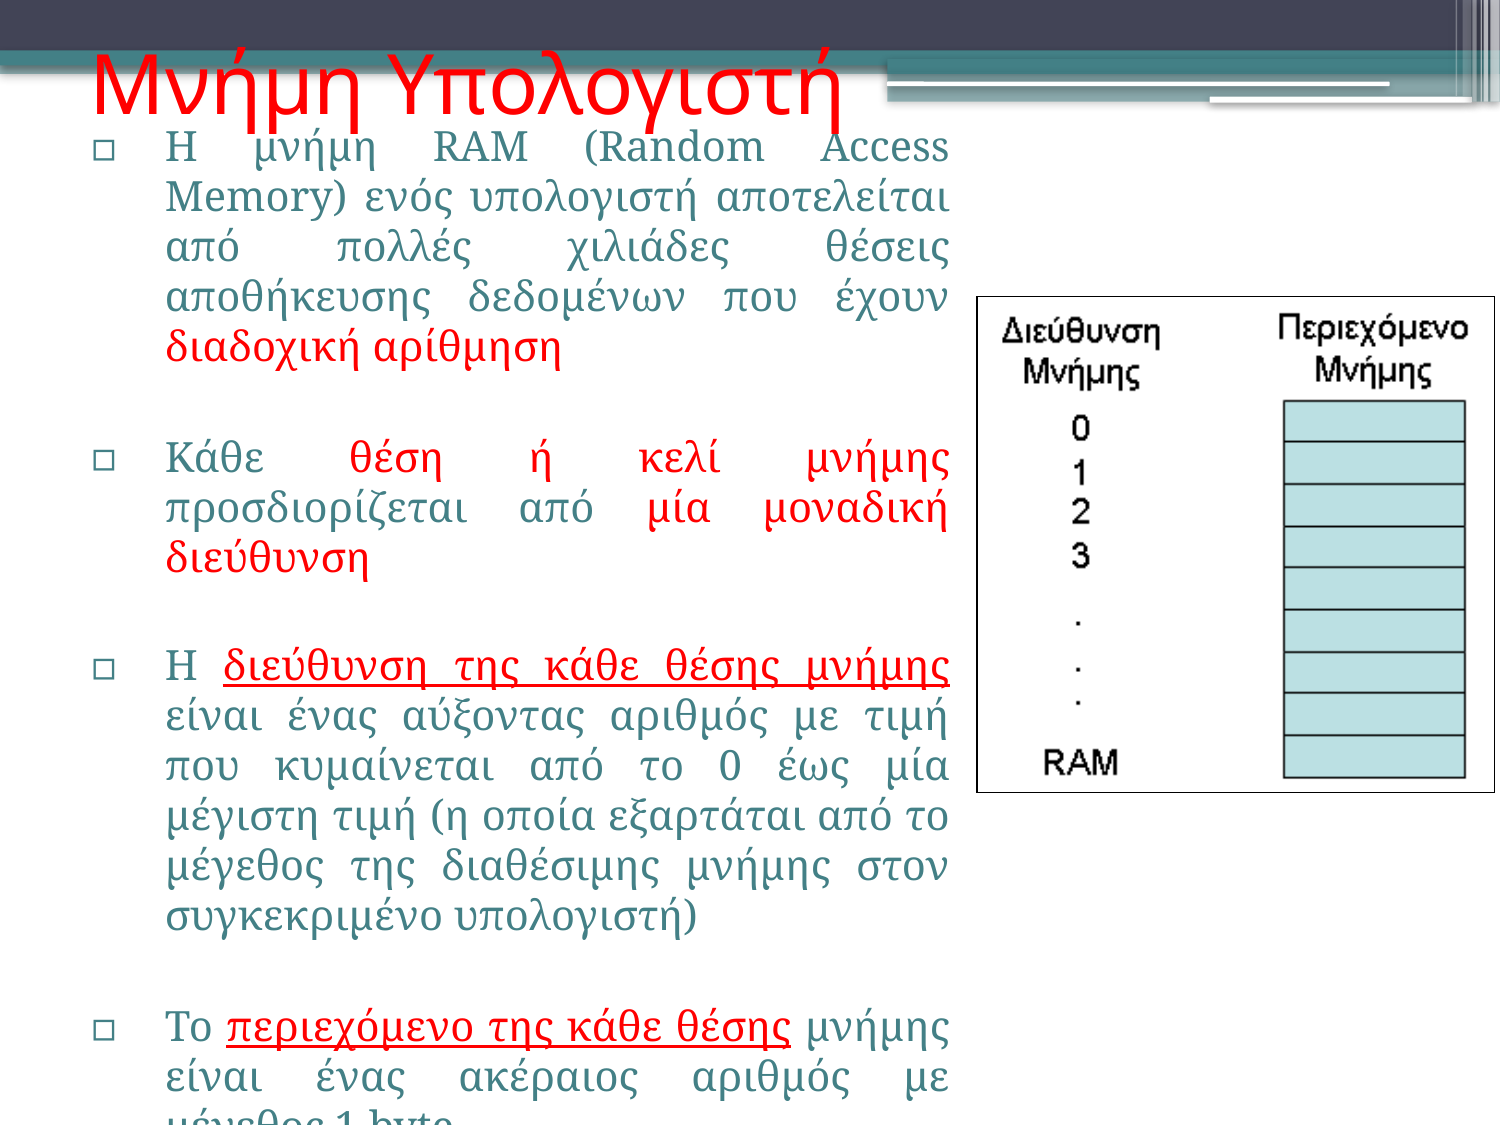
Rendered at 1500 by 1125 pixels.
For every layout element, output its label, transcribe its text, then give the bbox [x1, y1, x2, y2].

picture [977, 297, 1494, 792]
list Η μνήμη RAM (Random Access Memory) ενός υπολογιστή αποτελείται από πολλές χιλιάδες θέσεις αποθήκευσης δεδομένων που έχουν διαδοχική αρίθμηση Κάθε θέση ή κελί μνήμης προσδιορίζεται από μία μοναδική διεύθυνση Η διεύθυνση της κάθε θέσης μνήμης είναι ένας αύξοντας αριθμός με τιμή που κυμαίνεται από το 0 έως μία μέγιστη τιμή (η οποία εξαρτάται από το μέγεθος της διαθέσιμης μνήμης στον συγκεκριμένο υπολογιστή) Το περιεχόμενο της κάθε θέσης μνήμης είναι ένας ακέραιος αριθμός με μέγεθος 1 byte [0, 112, 965, 1125]
title Μνήμη Υπολογιστή [75, 0, 1425, 169]
